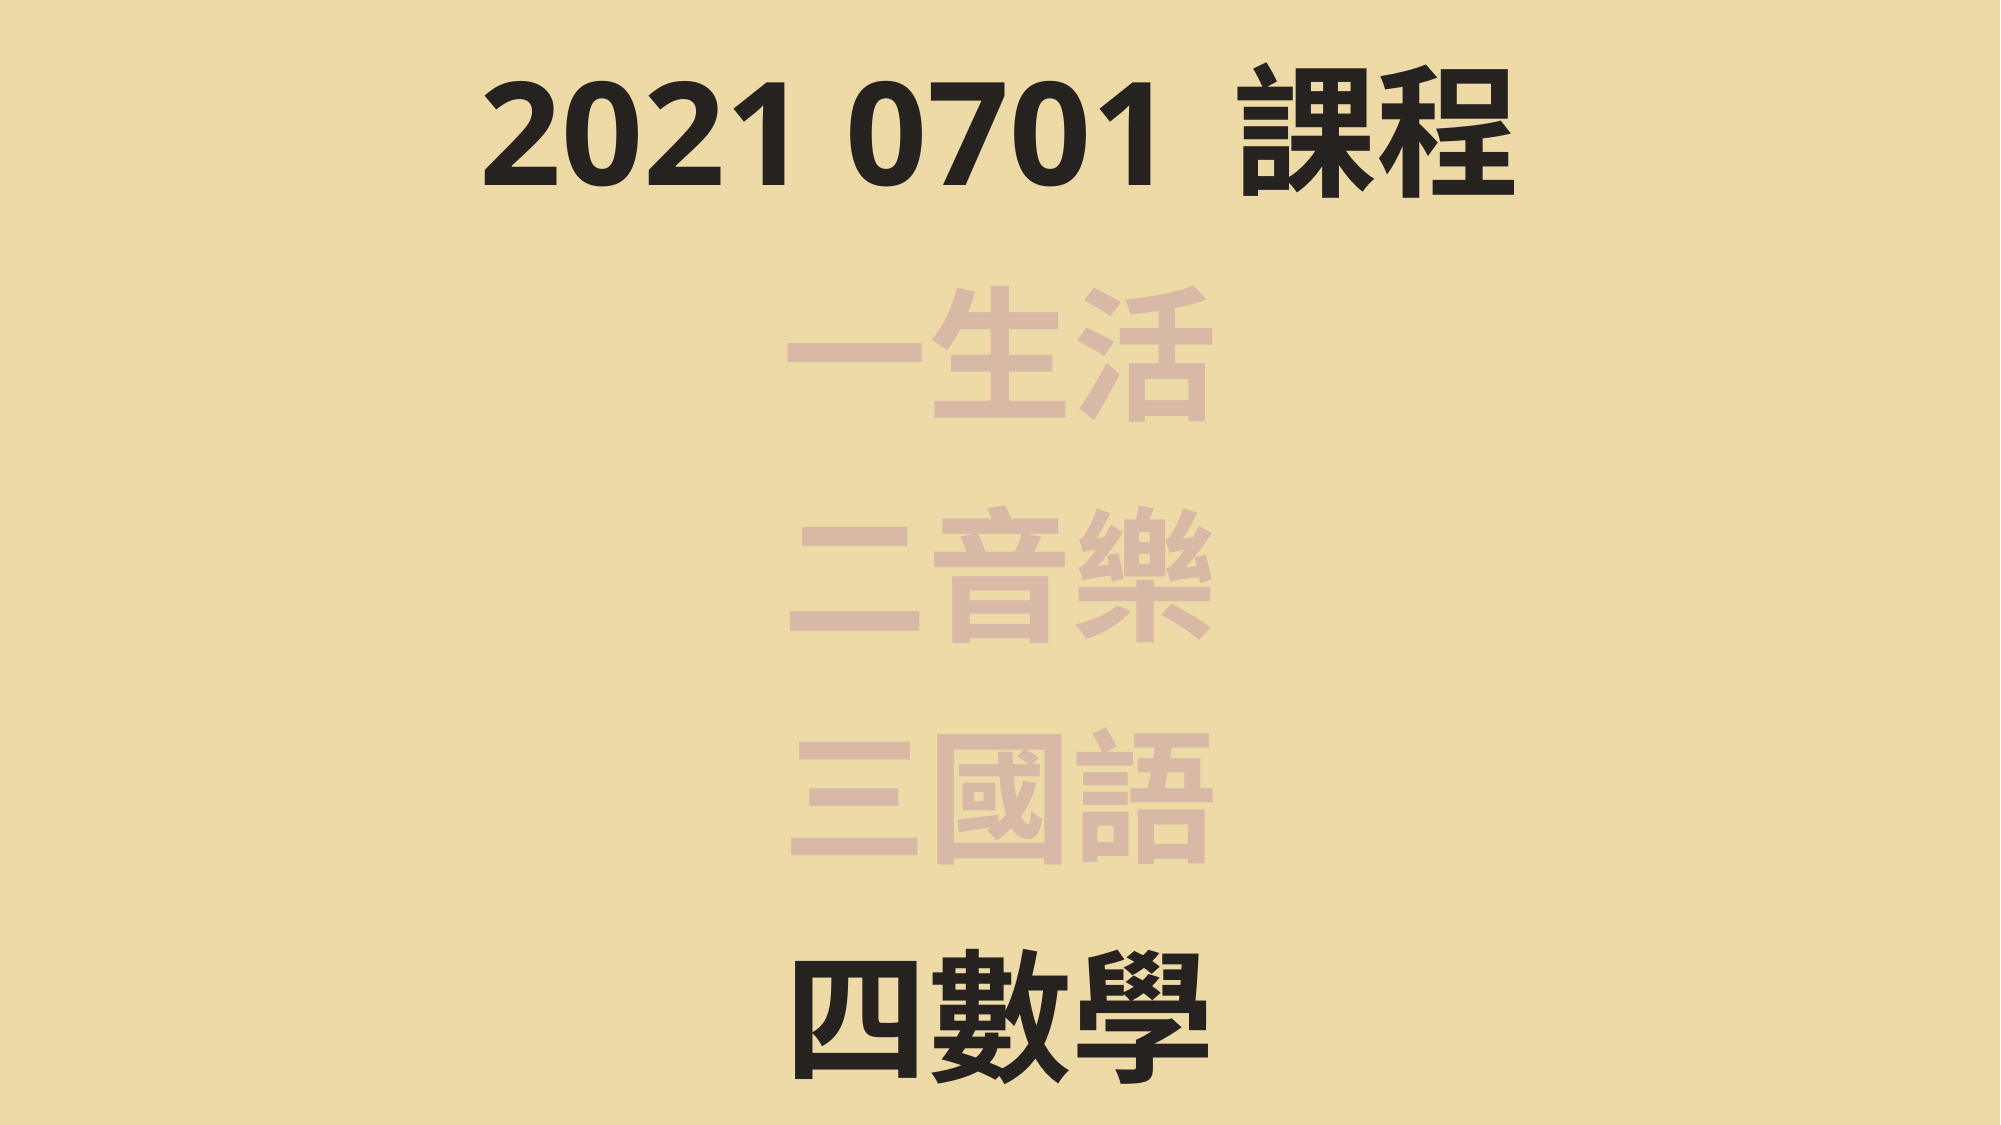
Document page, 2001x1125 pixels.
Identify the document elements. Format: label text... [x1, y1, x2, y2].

subtitle 2021 0701 課程 一生活 二音樂 三國語 四數學 [0, 0, 2000, 1125]
